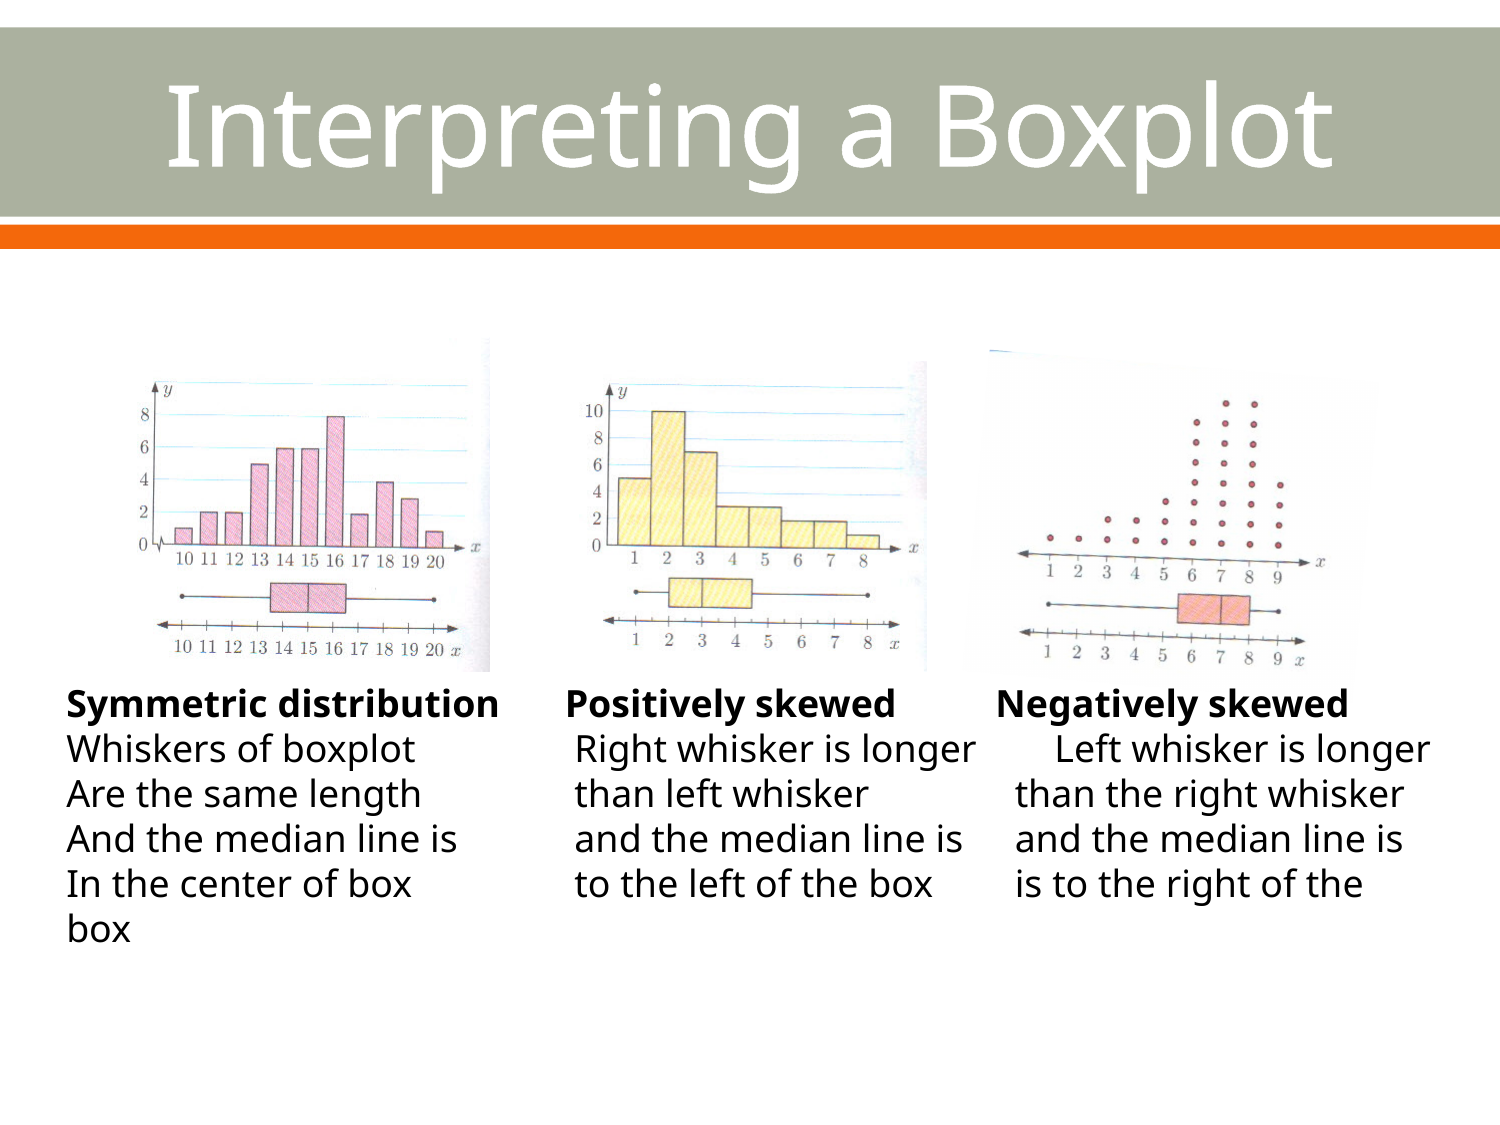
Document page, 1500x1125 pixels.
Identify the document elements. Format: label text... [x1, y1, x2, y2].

title Interpreting a Boxplot [75, 29, 1425, 213]
picture [963, 350, 1378, 688]
picture [576, 361, 927, 672]
picture [124, 337, 491, 672]
text_box Symmetric distribution Positively skewed Negatively skewed Whiskers of boxplot Right whisker is longer Left whisker is longer Are the same length than left whisker than the right whisker And the median line is and the median line is and the median line is In the center of box to the left of the box is to the right of the box [51, 672, 1452, 1003]
